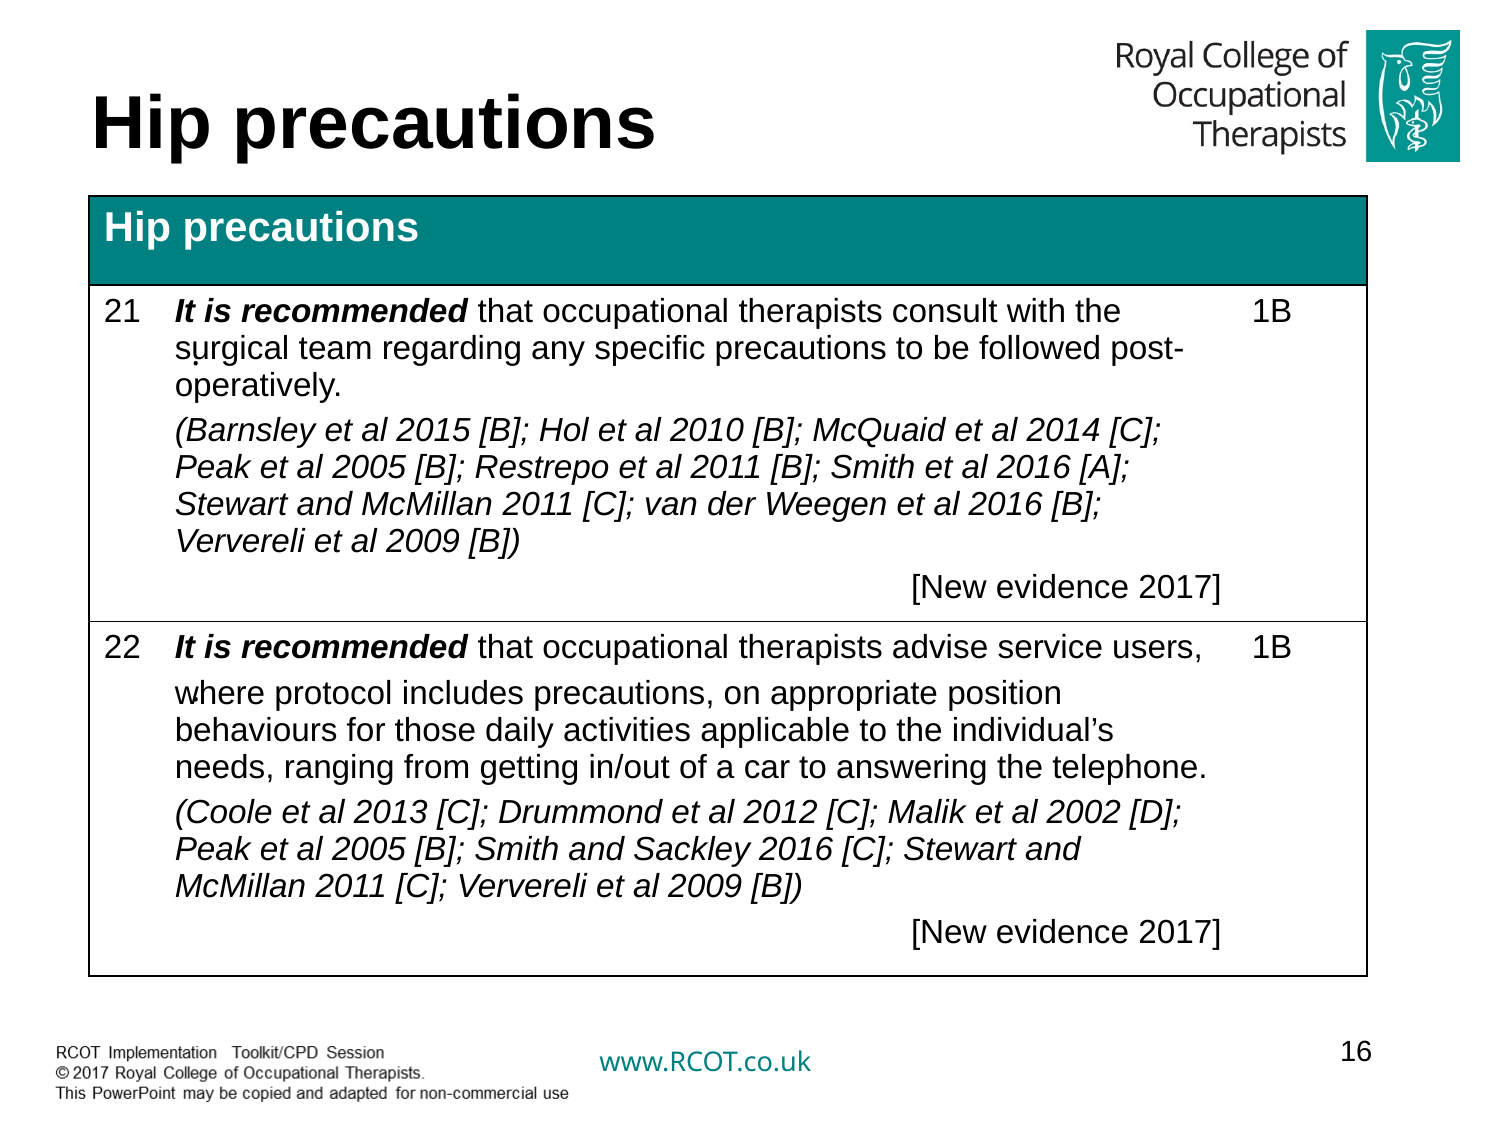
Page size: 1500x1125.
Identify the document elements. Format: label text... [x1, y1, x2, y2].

table_cell It is recommended that occupational therapists advise service users, where protocol includes precautions, on appropriate position behaviours for those daily activities applicable to the individual’s needs, ranging from getting in/out of a car to answering the telephone. (Coole et al 2013 [C]; Drummond et al 2012 [C]; Malik et al 2002 [D]; Peak et al 2005 [B]; Smith and Sackley 2016 [C]; Stewart and McMillan 2011 [C]; Ververeli et al 2009 [B]) [New evidence 2017] [160, 622, 1237, 975]
text_box Hip precautions [76, 66, 1369, 172]
slide_number 16 [1074, 1024, 1388, 1101]
picture [41, 1034, 633, 1113]
table_header Hip precautions [90, 197, 1366, 284]
table_cell It is recommended that occupational therapists consult with the surgical team regarding any specific precautions to be followed post-operatively. (Barnsley et al 2015 [B]; Hol et al 2010 [B]; McQuaid et al 2014 [C]; Peak et al 2005 [B]; Restrepo et al 2011 [B]; Smith et al 2016 [A]; Stewart and McMillan 2011 [C]; van der Weegen et al 2016 [B]; Ververeli et al 2009 [B]) [New evidence 2017] [160, 286, 1237, 621]
table_cell 1B [1237, 622, 1366, 975]
table_cell 21. [90, 286, 160, 621]
table_cell 1B [1237, 286, 1366, 621]
table_cell 22. [90, 622, 160, 975]
picture [1117, 30, 1460, 162]
